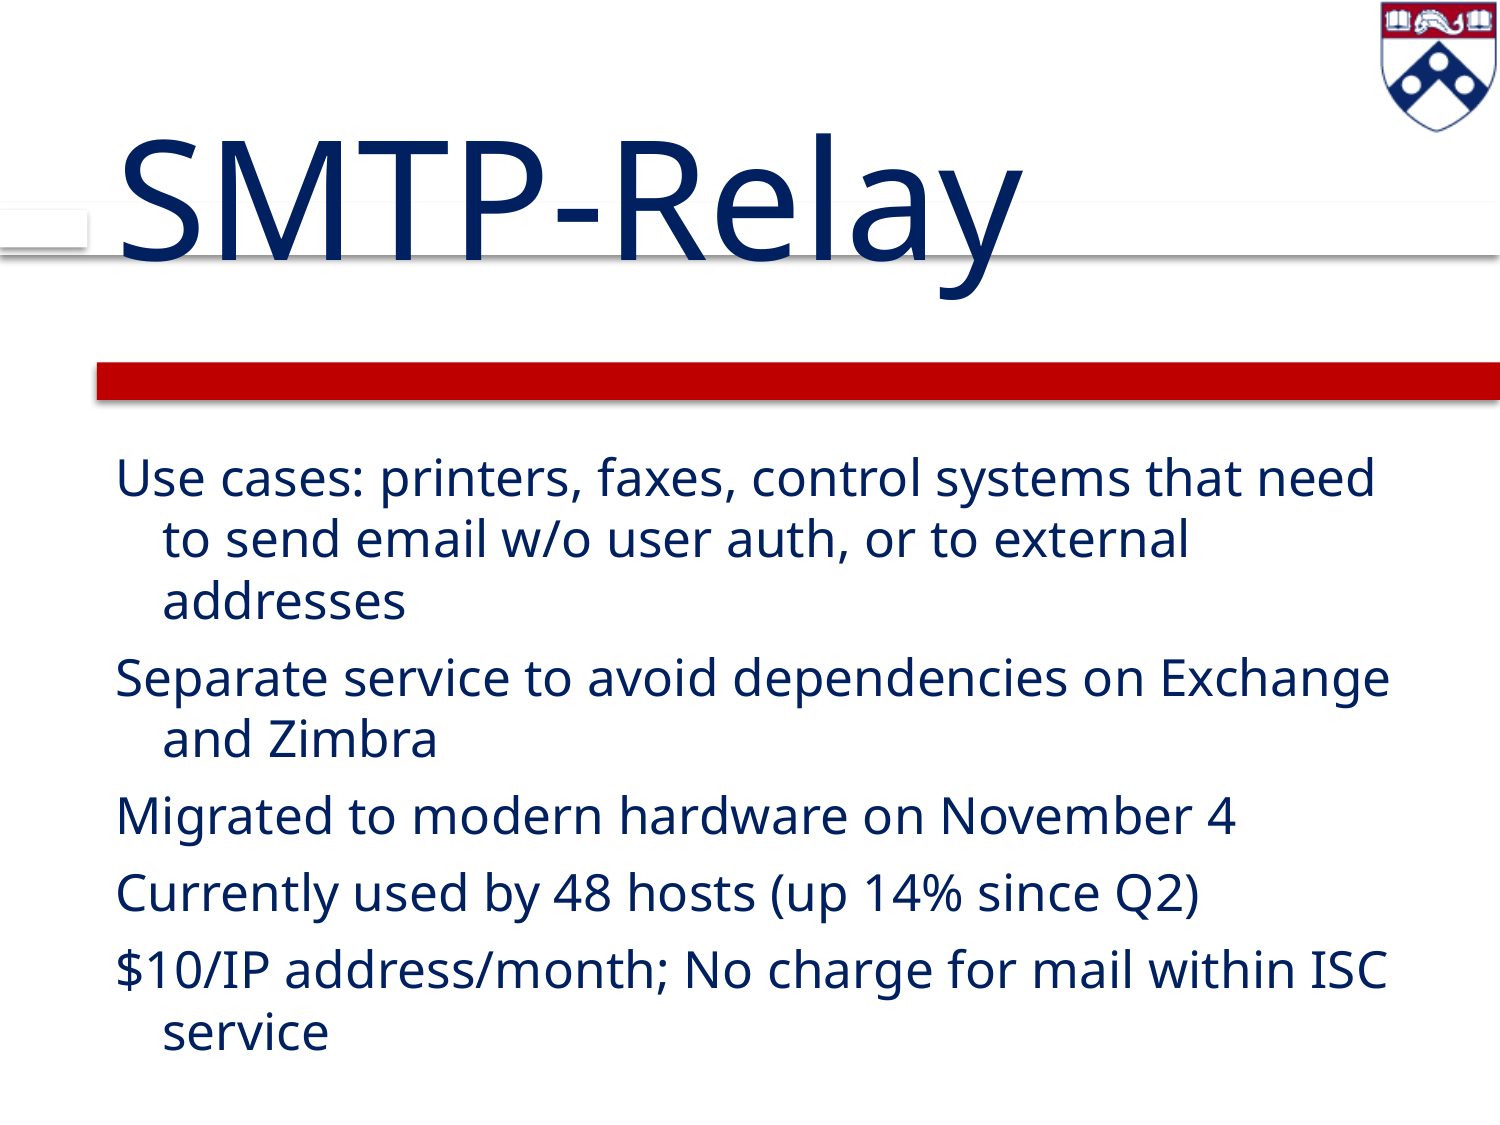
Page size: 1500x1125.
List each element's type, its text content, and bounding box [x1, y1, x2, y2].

list Use cases: printers, faxes, control systems that need to send email w/o user auth, or to external addresses Separate service to avoid dependencies on Exchange and Zimbra Migrated to modern hardware on November 4 Currently used by 48 hosts (up 14% since Q2) $10/IP address/month; No charge for mail within ISC service [100, 437, 1438, 1075]
picture [1379, 0, 1500, 136]
title SMTP-Relay [100, 37, 1438, 350]
